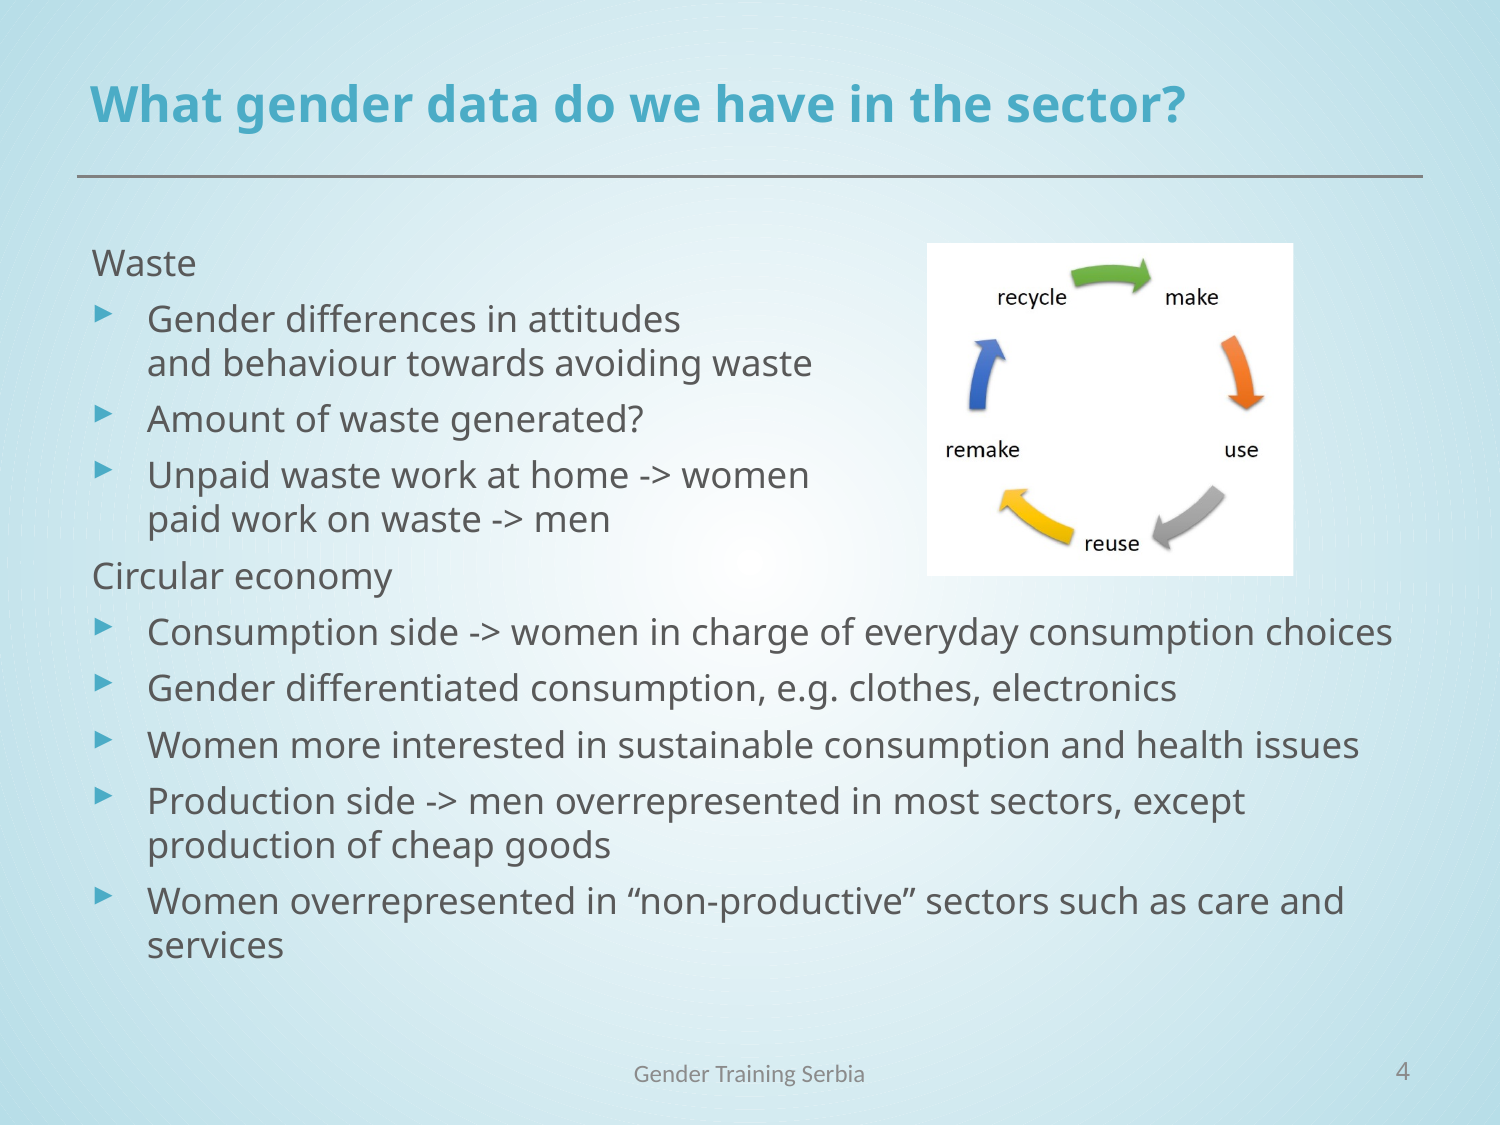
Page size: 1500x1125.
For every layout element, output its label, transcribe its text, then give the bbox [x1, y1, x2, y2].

list Waste Gender differences in attitudes and behaviour towards avoiding waste Amount of waste generated? Unpaid waste work at home -> women paid work on waste -> men Circular economy Consumption side -> women in charge of everyday consumption choices Gender differentiated consumption, e.g. clothes, electronics Women more interested in sustainable consumption and health issues Production side -> men overrepresented in most sectors, except production of cheap goods Women overrepresented in “non-productive” sectors such as care and services [76, 231, 1427, 1010]
slide_number 4 [1074, 1042, 1425, 1103]
picture [926, 243, 1294, 576]
footer Gender Training Serbia [512, 1042, 988, 1103]
title What gender data do we have in the sector? [75, 45, 1425, 161]
